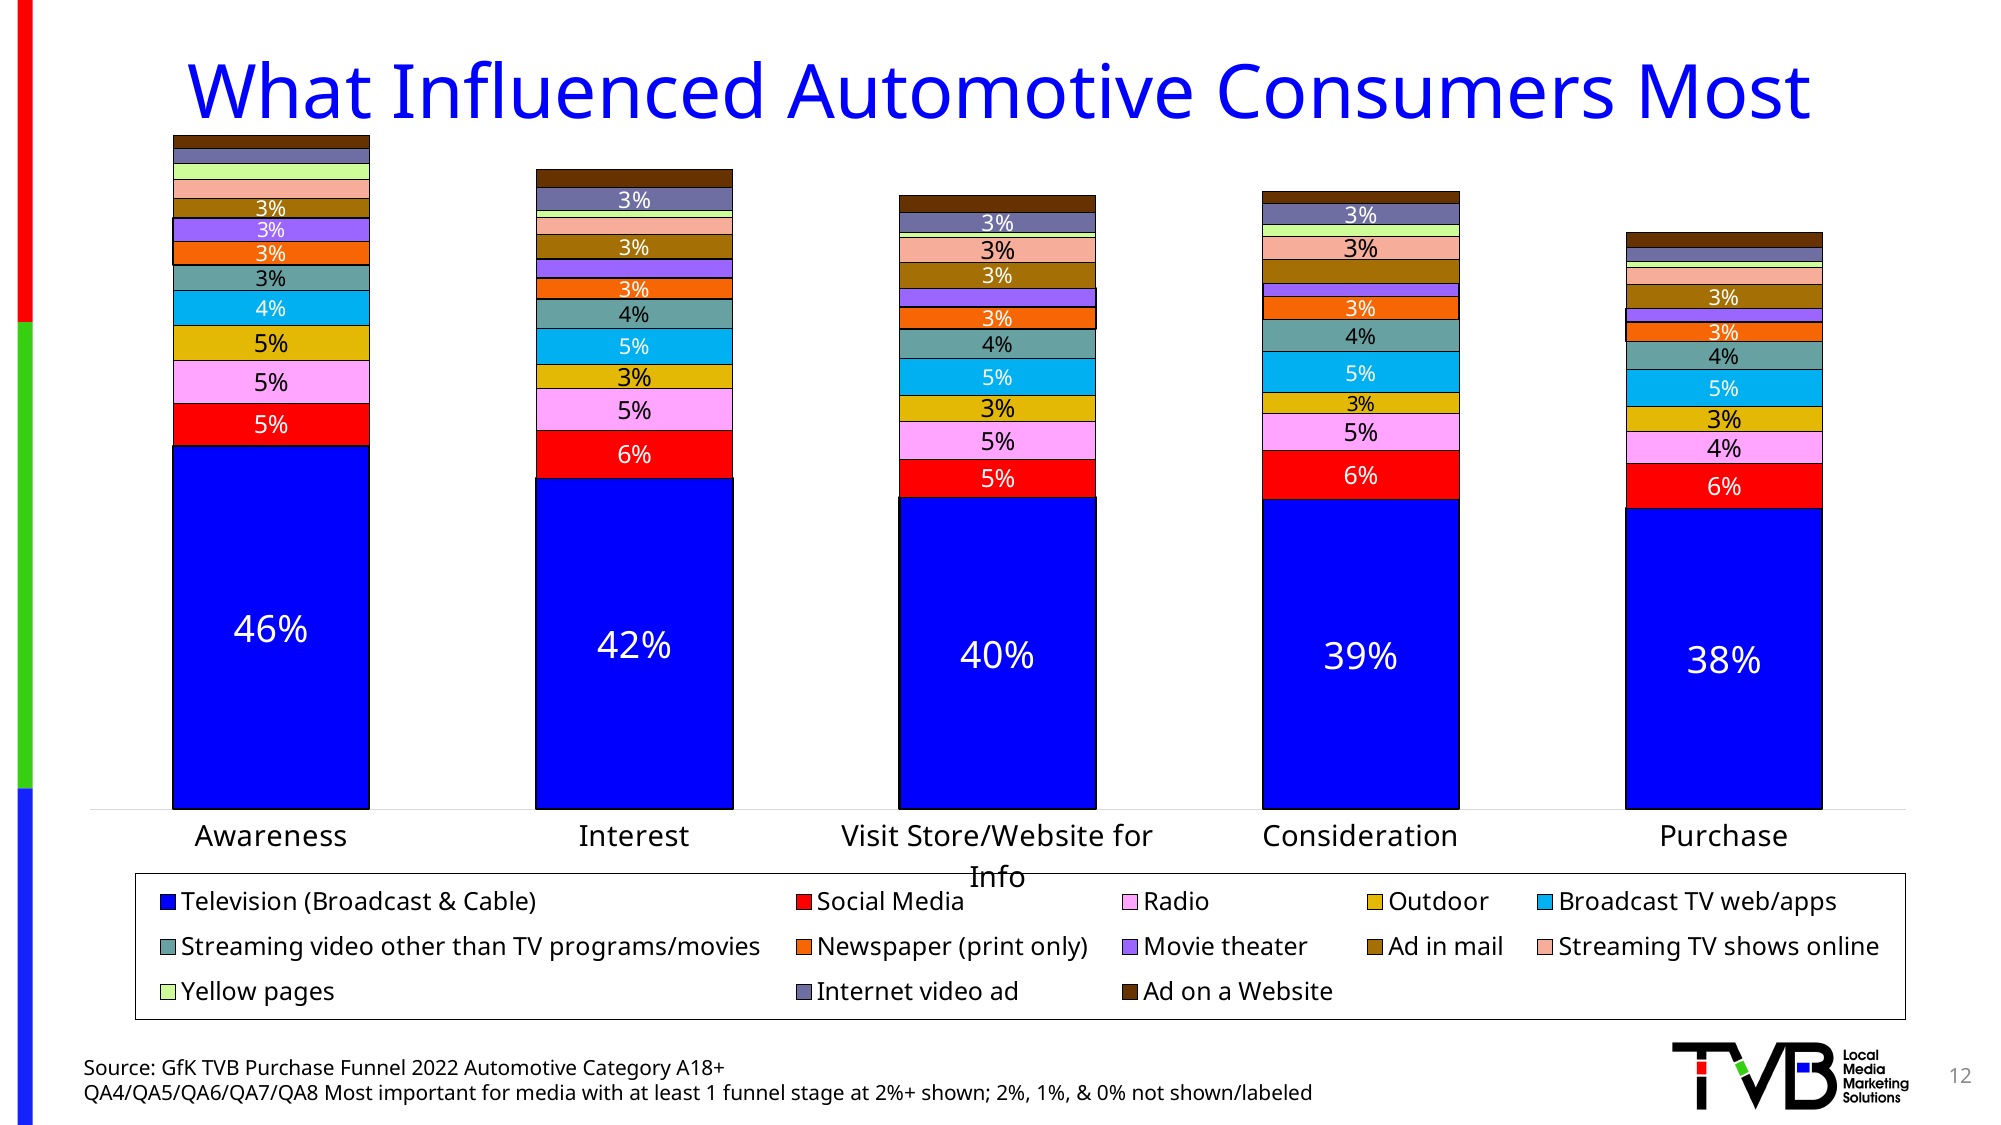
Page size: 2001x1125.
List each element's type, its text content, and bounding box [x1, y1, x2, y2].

chart [68, 0, 1932, 1051]
list Source: GfK TVB Purchase Funnel 2022 Automotive Category A18+ QA4/QA5/QA6/QA7/QA8 Most important for media with at least 1 funnel stage at 2%+ shown; 2%, 1%, & 0% not shown/labeled [68, 1059, 1487, 1113]
picture [1672, 1051, 1909, 1110]
slide_number 12 [1824, 1046, 1988, 1107]
